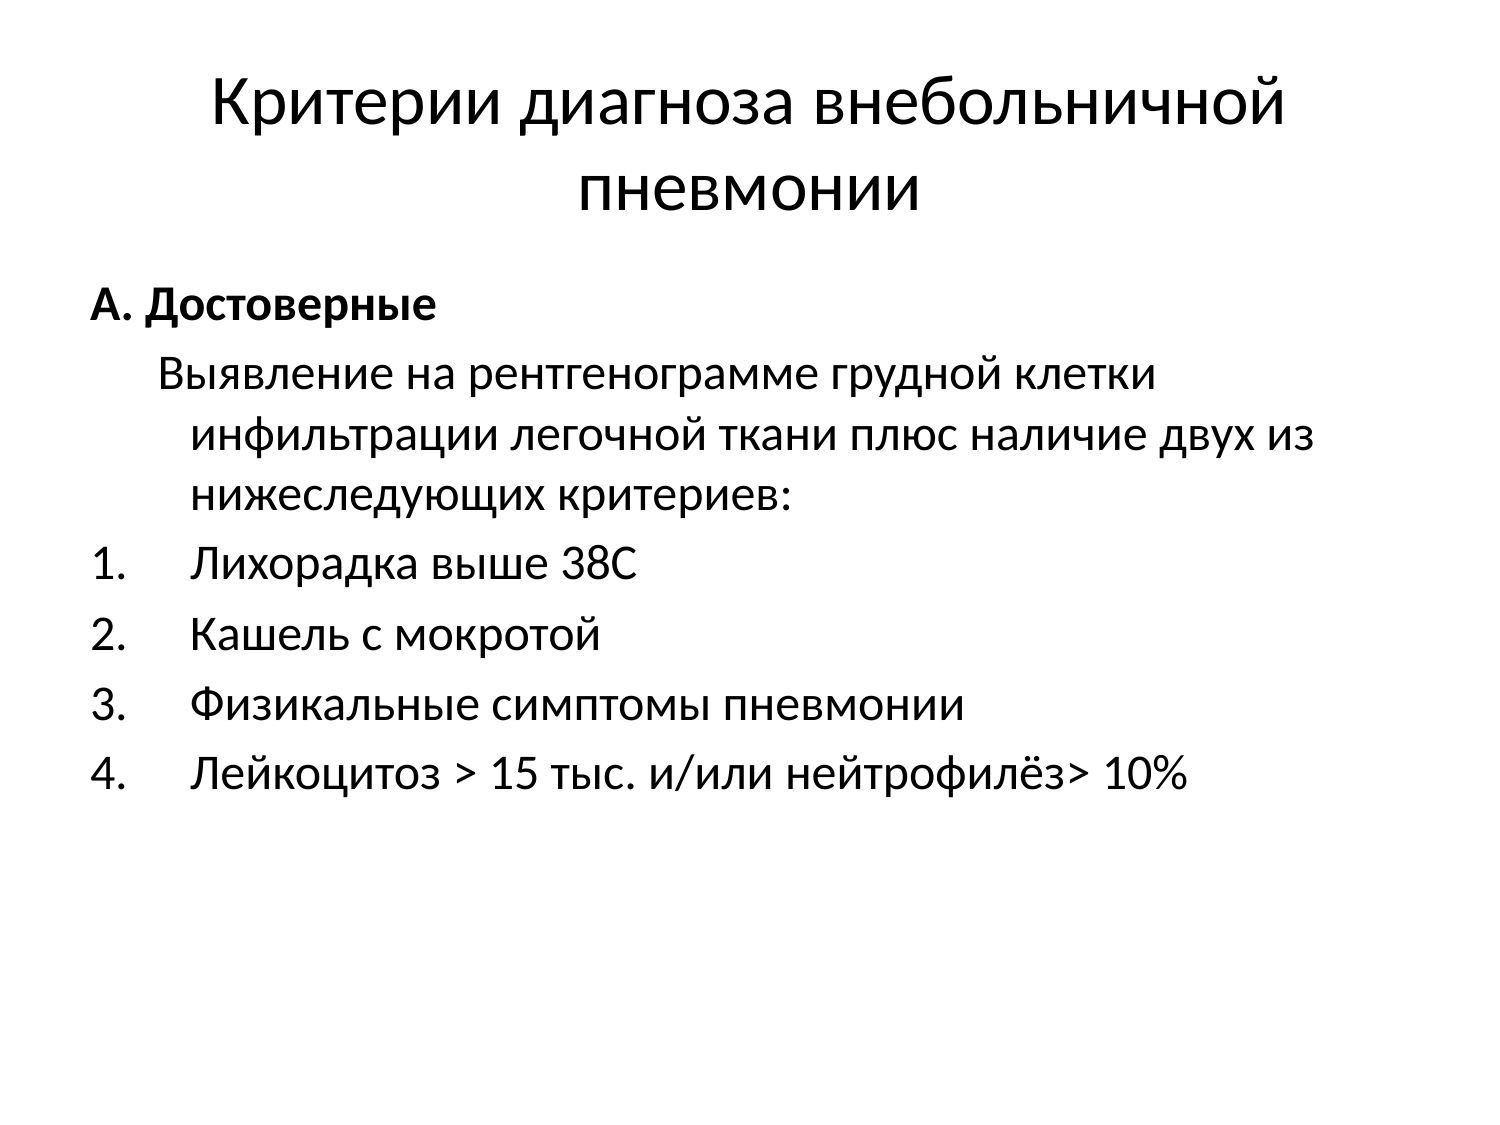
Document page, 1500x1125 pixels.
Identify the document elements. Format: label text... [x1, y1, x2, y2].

list А. Достоверные Выявление на рентгенограмме грудной клетки инфильтрации легочной ткани плюс наличие двух из нижеследующих критериев: Лихорадка выше 38С Кашель с мокротой Физикальные симптомы пневмонии Лейкоцитоз > 15 тыс. и/или нейтрофилёз> 10% [75, 262, 1425, 1005]
title Критерии диагноза внебольничной пневмонии [75, 45, 1425, 233]
